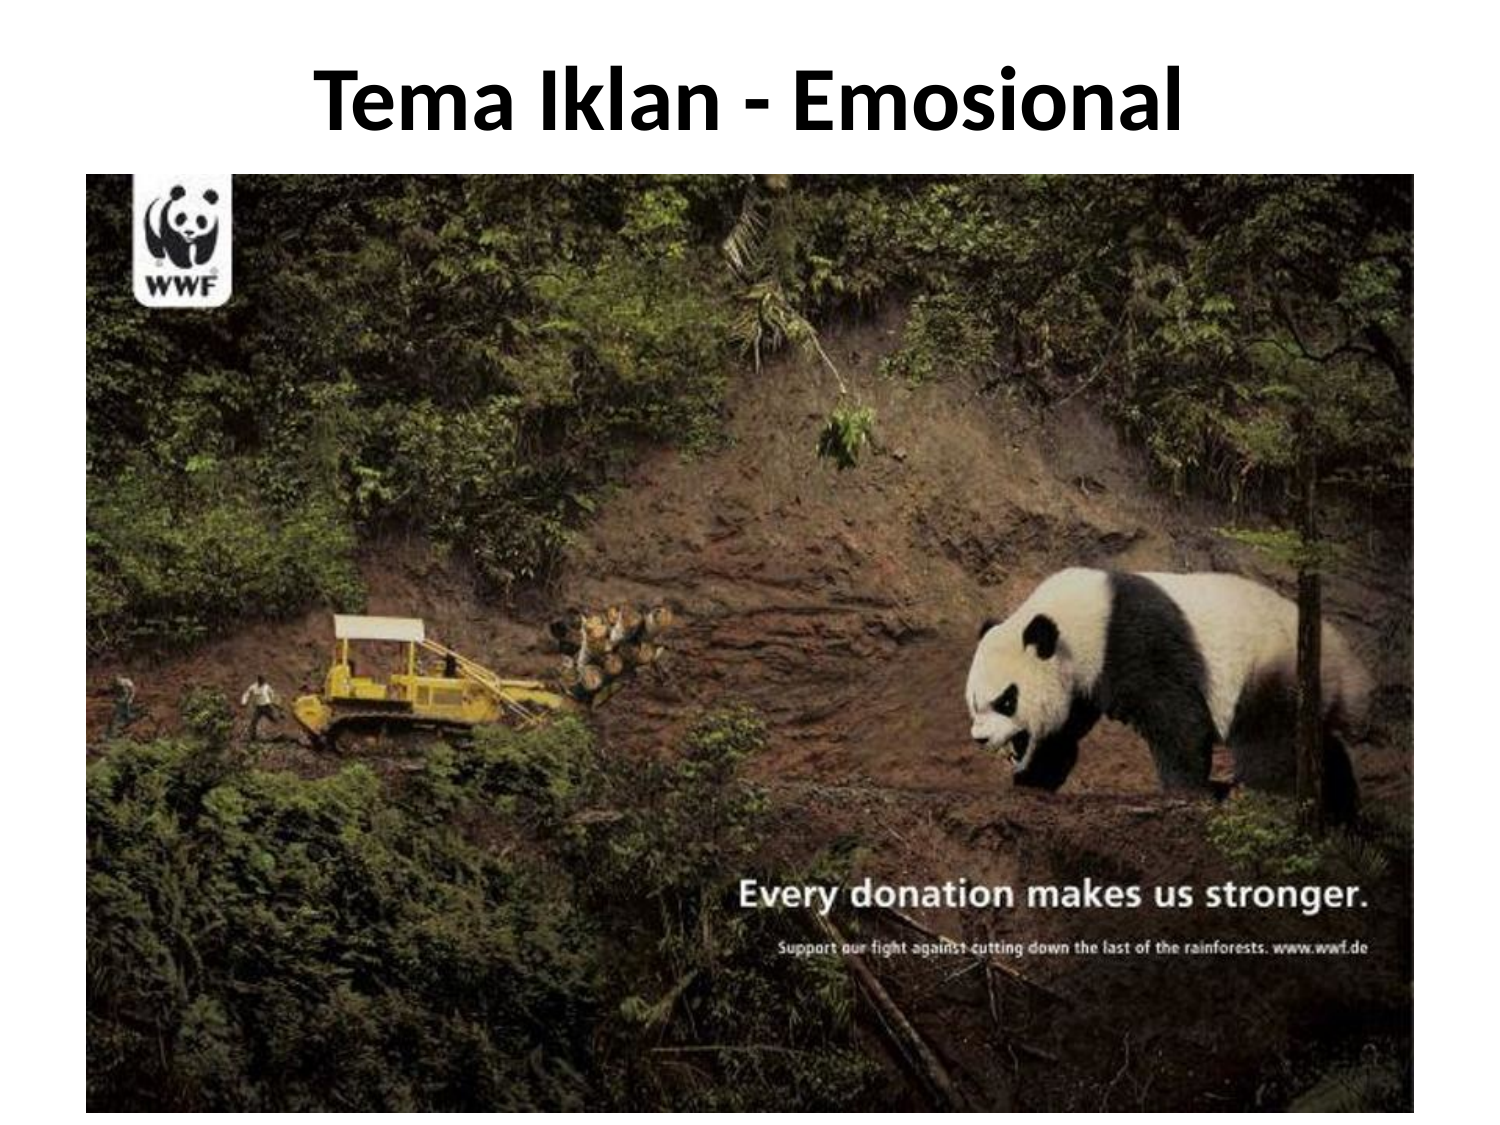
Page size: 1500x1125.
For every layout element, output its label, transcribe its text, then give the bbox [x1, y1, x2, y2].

title Tema Iklan - Emosional [75, 0, 1425, 188]
picture [86, 174, 1414, 1113]
